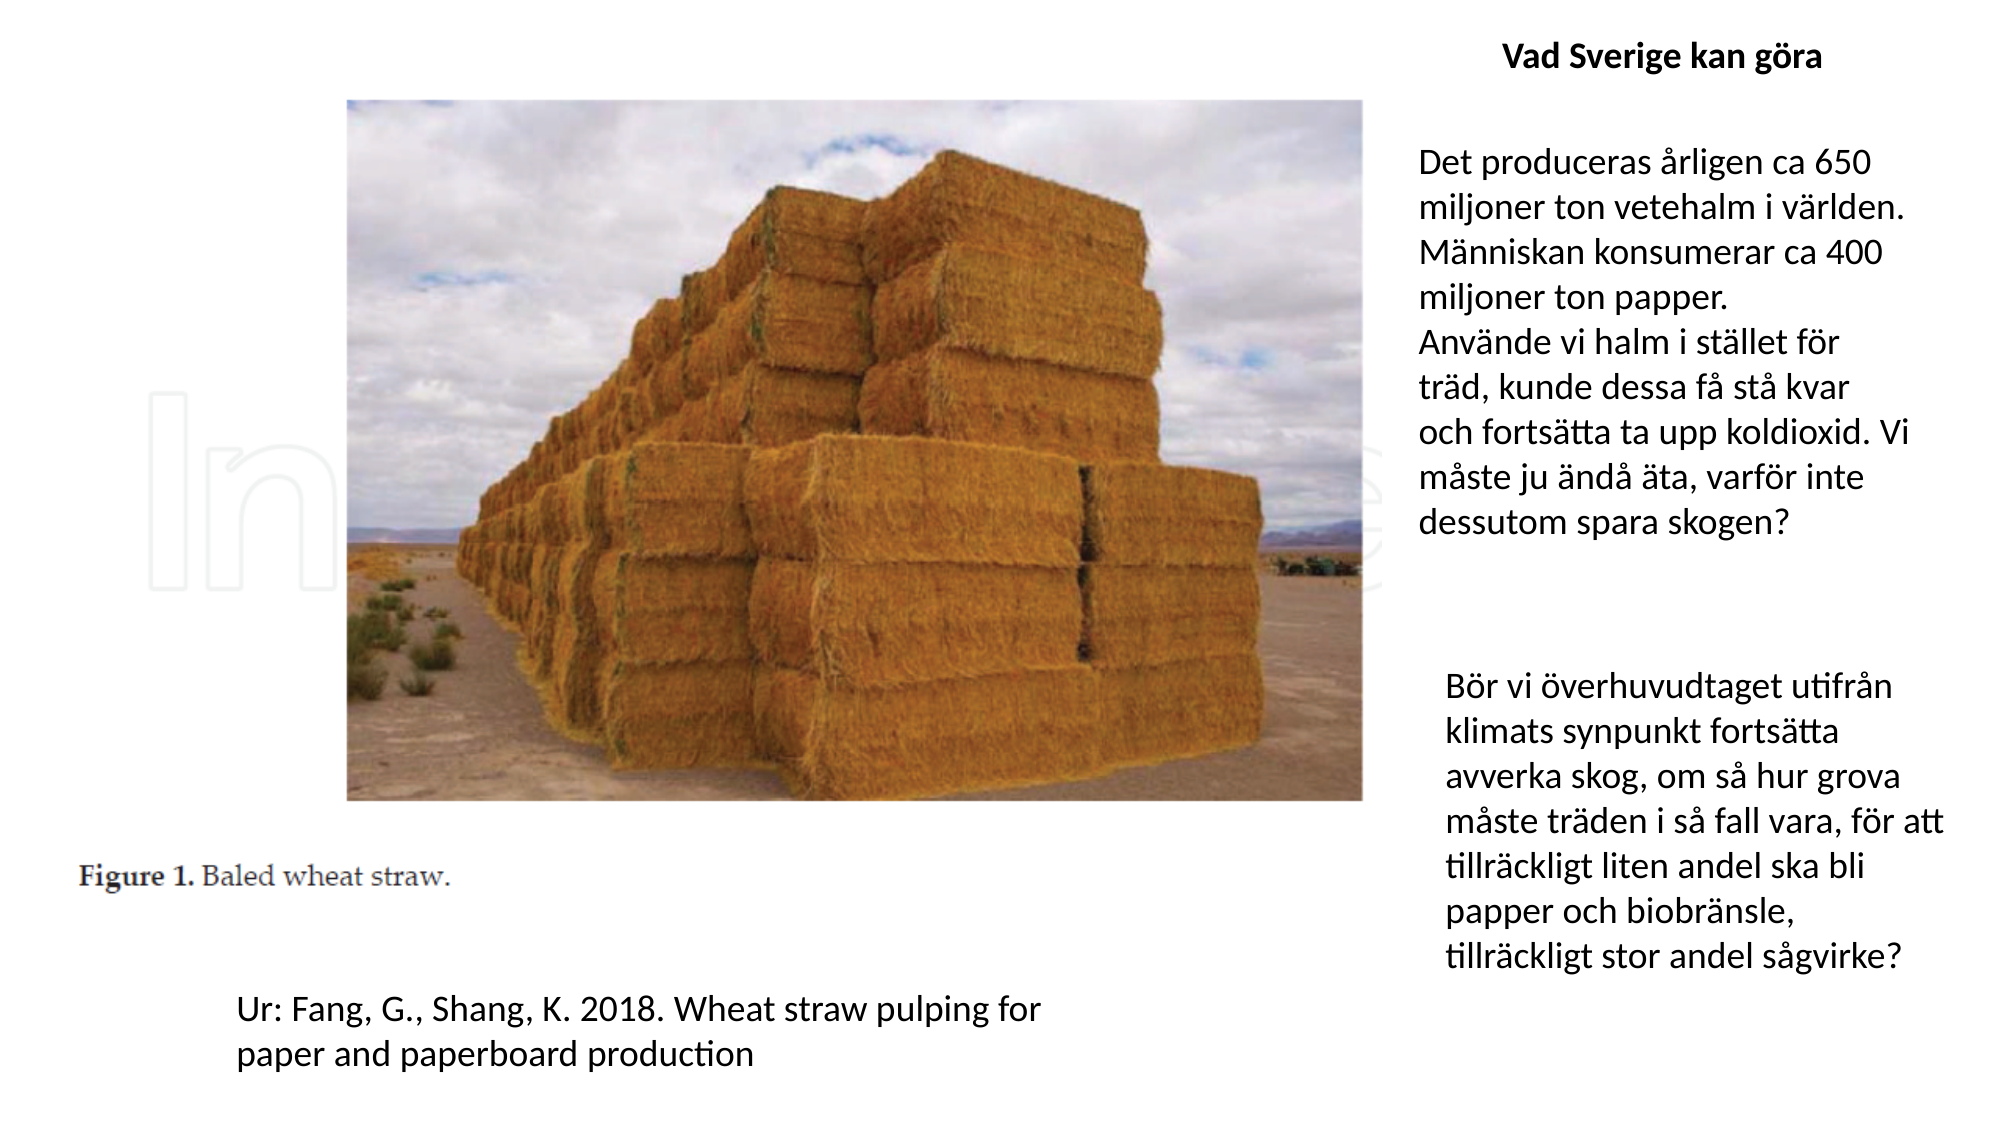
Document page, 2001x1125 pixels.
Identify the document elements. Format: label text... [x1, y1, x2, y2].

text_box Det produceras årligen ca 650 miljoner ton vetehalm i världen. Människan konsumerar ca 400 miljoner ton papper. Använde vi halm i stället för träd, kunde dessa få stå kvar och fortsätta ta upp koldioxid. Vi måste ju ändå äta, varför inte dessutom spara skogen? [1403, 129, 1928, 550]
text_box Bör vi överhuvudtaget utifrån klimats synpunkt fortsätta avverka skog, om så hur grova måste träden i så fall vara, för att tillräckligt liten andel ska bli papper och biobränsle, tillräckligt stor andel sågvirke? [1430, 653, 1964, 984]
text_box Vad Sverige kan göra [1487, 23, 1928, 84]
picture [0, 72, 1382, 914]
text_box Ur: Fang, G., Shang, K. 2018. Wheat straw pulping for paper and paperboard production [221, 976, 1075, 1081]
